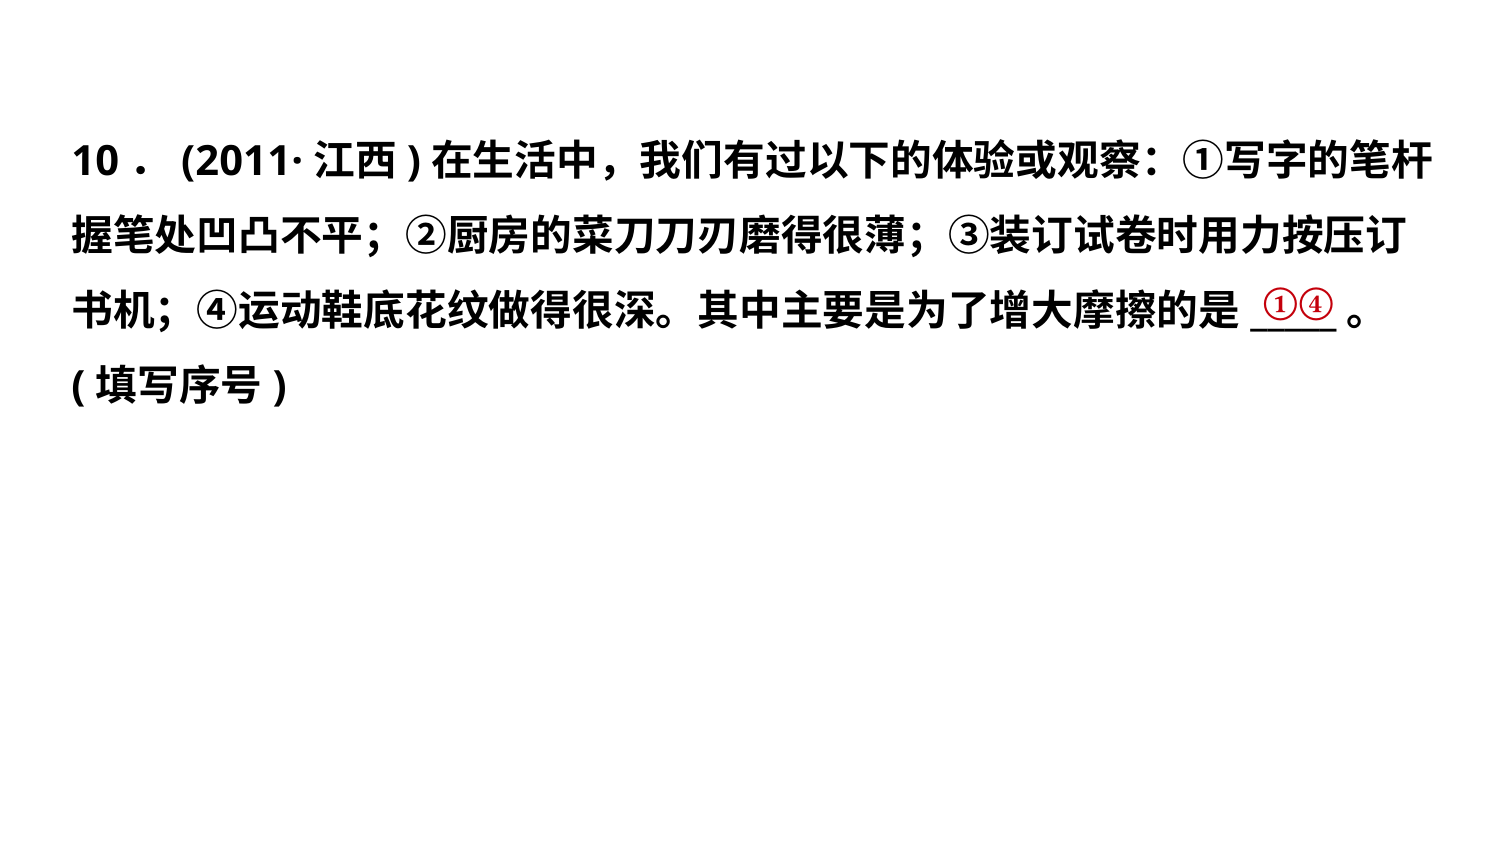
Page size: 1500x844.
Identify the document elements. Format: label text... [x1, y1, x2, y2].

text_box ①④ [1174, 243, 1424, 334]
text_box 10．(2011·江西)在生活中，我们有过以下的体验或观察：①写字的笔杆 握笔处凹凸不平；②厨房的菜刀刀刃磨得很薄；③装订试卷时用力按压订 书机；④运动鞋底花纹做得很深。其中主要是为了增大摩擦的是_____。 (填写序号) [56, 101, 1500, 416]
